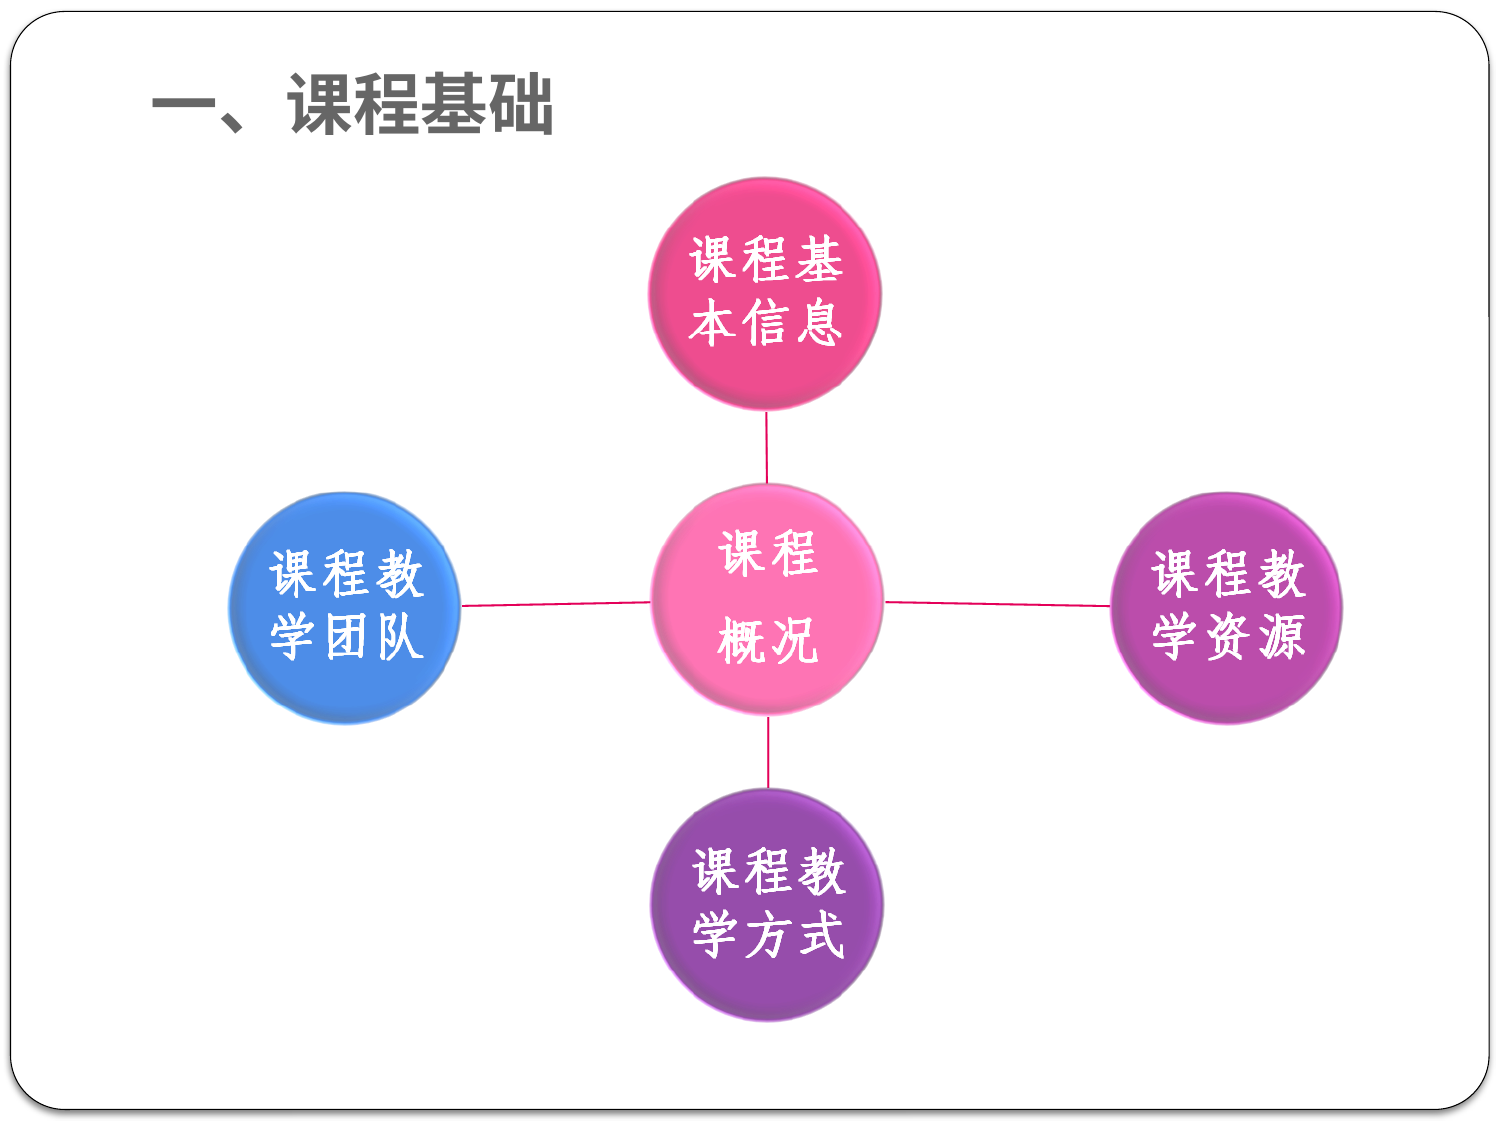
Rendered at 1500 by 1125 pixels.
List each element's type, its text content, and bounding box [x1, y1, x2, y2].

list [147, 174, 1389, 1024]
title 一、课程基础 [135, 54, 1411, 159]
